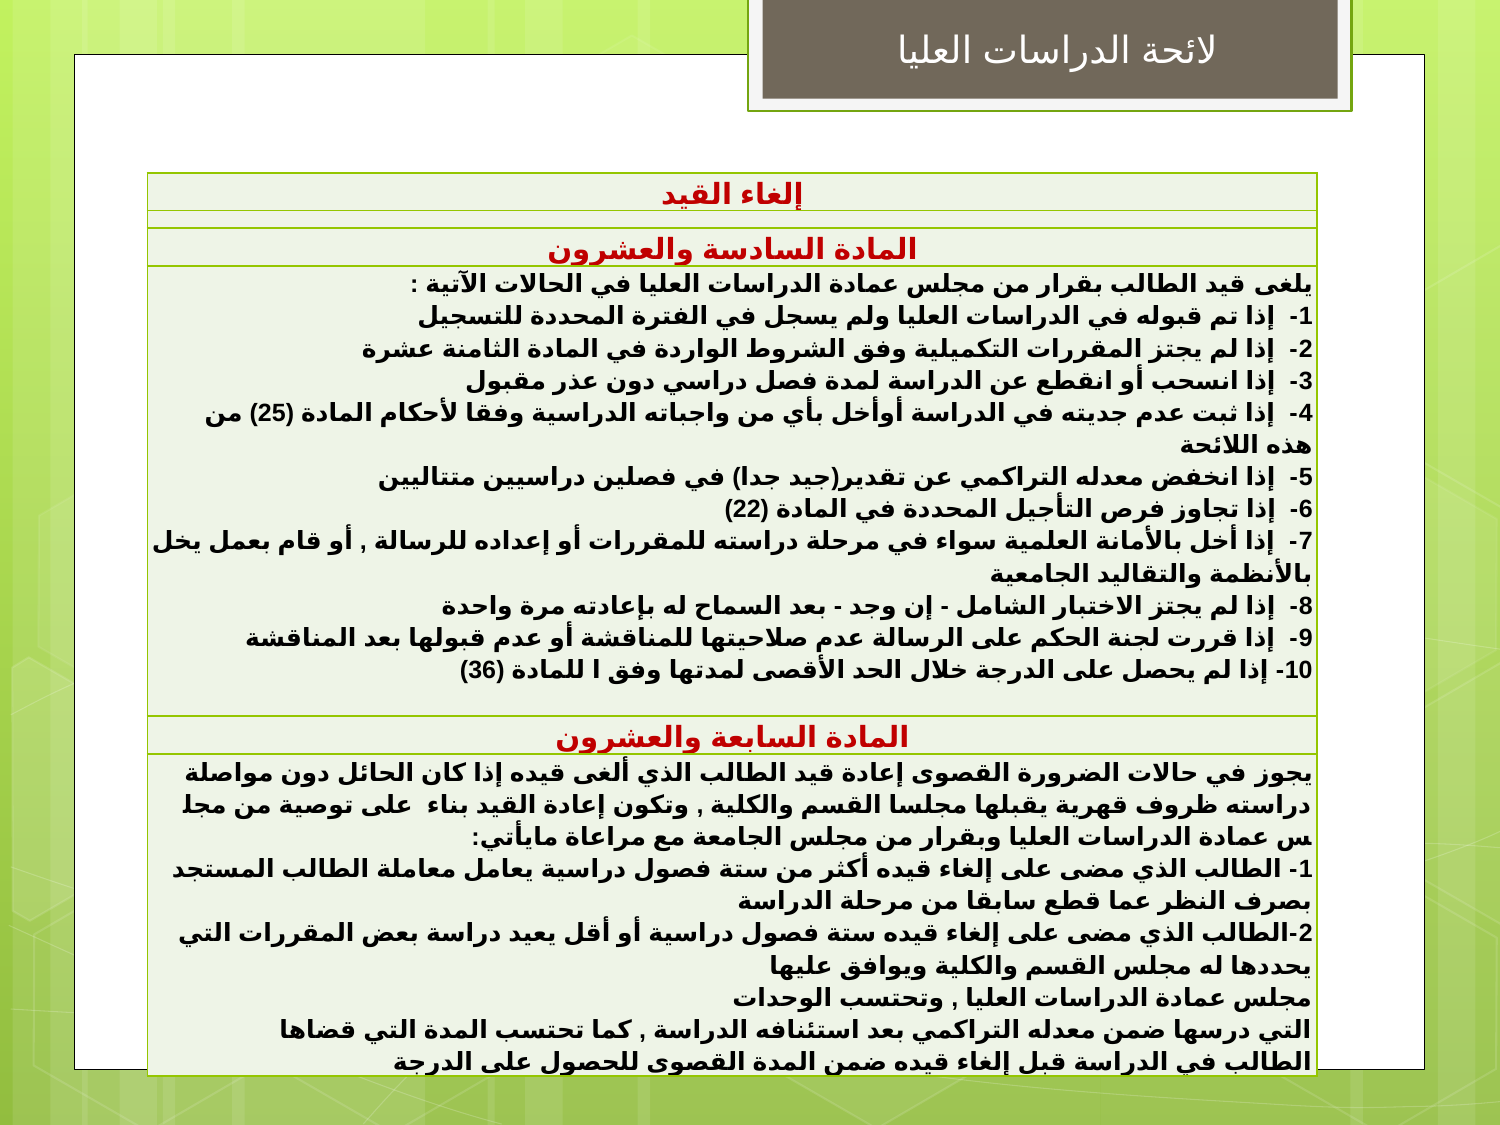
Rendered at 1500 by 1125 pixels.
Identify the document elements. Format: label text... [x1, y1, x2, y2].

table_cell يجوز في حالات الضرورة القصوى إعادة قيد الطالب الذي ألغى قيده إذا كان الحائل دون مواصلة دراسته ظروف قهرية يقبلها مجلسا القسم والكلية , وتكون إعادة القيد بناء على توصية من مجلس عمادة الدراسات العليا وبقرار من مجلس الجامعة مع مراعاة مايأتي: 1- الطالب الذي مضى على إلغاء قيده أكثر من ستة فصول دراسية يعامل معاملة الطالب المستجد بصرف النظر عما قطع سابقا من مرحلة الدراسة 2-الطالب الذي مضى على إلغاء قيده ستة فصول دراسية أو أقل يعيد دراسة بعض المقررات التي يحددها له مجلس القسم والكلية ويوافق عليها مجلس عمادة الدراسات العليا , وتحتسب الوحدات التي درسها ضمن معدله التراكمي بعد استئنافه الدراسة , كما تحتسب المدة التي قضاها الطالب في الدراسة قبل إلغاء قيده ضمن المدة القصوى للحصول على الدرجة [148, 755, 1316, 1075]
table_cell يلغى قيد الطالب بقرار من مجلس عمادة الدراسات العليا في الحالات الآتية : 1- إذا تم قبوله في الدراسات العليا ولم يسجل في الفترة المحددة للتسجيل 2- إذا لم يجتز المقررات التكميلية وفق الشروط الواردة في المادة الثامنة عشرة 3- إذا انسحب أو انقطع عن الدراسة لمدة فصل دراسي دون عذر مقبول 4- إذا ثبت عدم جديته في الدراسة أوأخل بأي من واجباته الدراسية وفقا لأحكام المادة (25) من هذه اللائحة 5- إذا انخفض معدله التراكمي عن تقدير(جيد جدا) في فصلين دراسيين متتاليين 6- إذا تجاوز فرص التأجيل المحددة في المادة (22) 7- إذا أخل بالأمانة العلمية سواء في مرحلة دراسته للمقررات أو إعداده للرسالة , أو قام بعمل يخل بالأنظمة والتقاليد الجامعية 8- إذا لم يجتز الاختبار الشامل - إن وجد - بعد السماح له بإعادته مرة واحدة 9- إذا قررت لجنة الحكم على الرسالة عدم صلاحيتها للمناقشة أو عدم قبولها بعد المناقشة 10- إذا لم يحصل على الدرجة خلال الحد الأقصى لمدتها وفق ا للمادة (36) [148, 267, 1316, 715]
table_cell المادة السابعة والعشرون [148, 717, 1316, 753]
table_cell المادة السادسة والعشرون [148, 229, 1316, 265]
text_box لائحة الدراسات العليا [811, 19, 1294, 79]
table_cell [148, 211, 1316, 227]
table_header إلغاء القيد [148, 174, 1316, 210]
